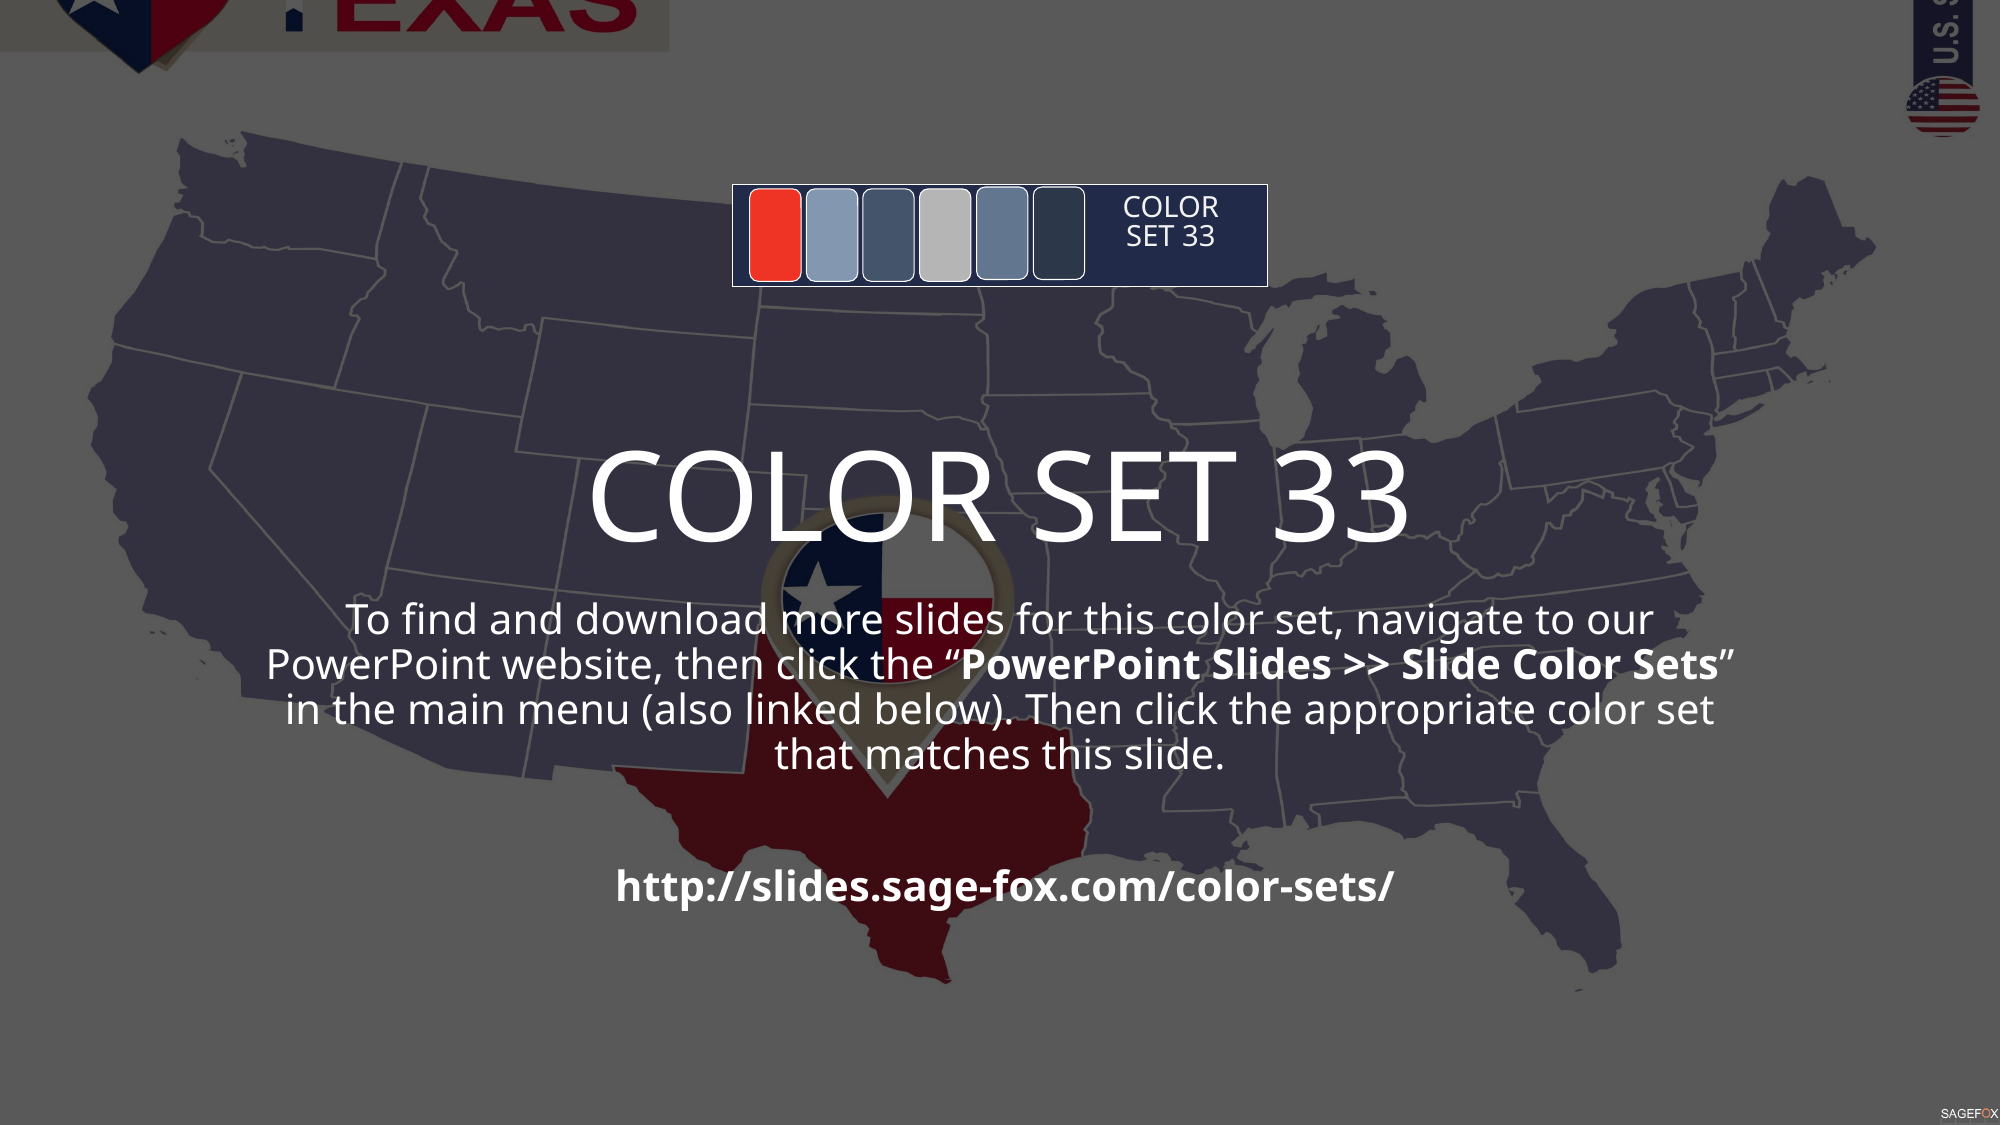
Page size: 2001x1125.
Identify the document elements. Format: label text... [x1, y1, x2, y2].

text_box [732, 184, 1268, 290]
picture [0, 0, 2001, 1125]
subtitle To find and download more slides for this color set, navigate to our PowerPoint website, then click the “PowerPoint Slides >> Slide Color Sets” in the main menu (also linked below). Then click the appropriate color set that matches this slide. http://slides.sage-fox.com/color-sets/ [249, 590, 1750, 863]
title COLOR SET 33 [249, 184, 1750, 576]
